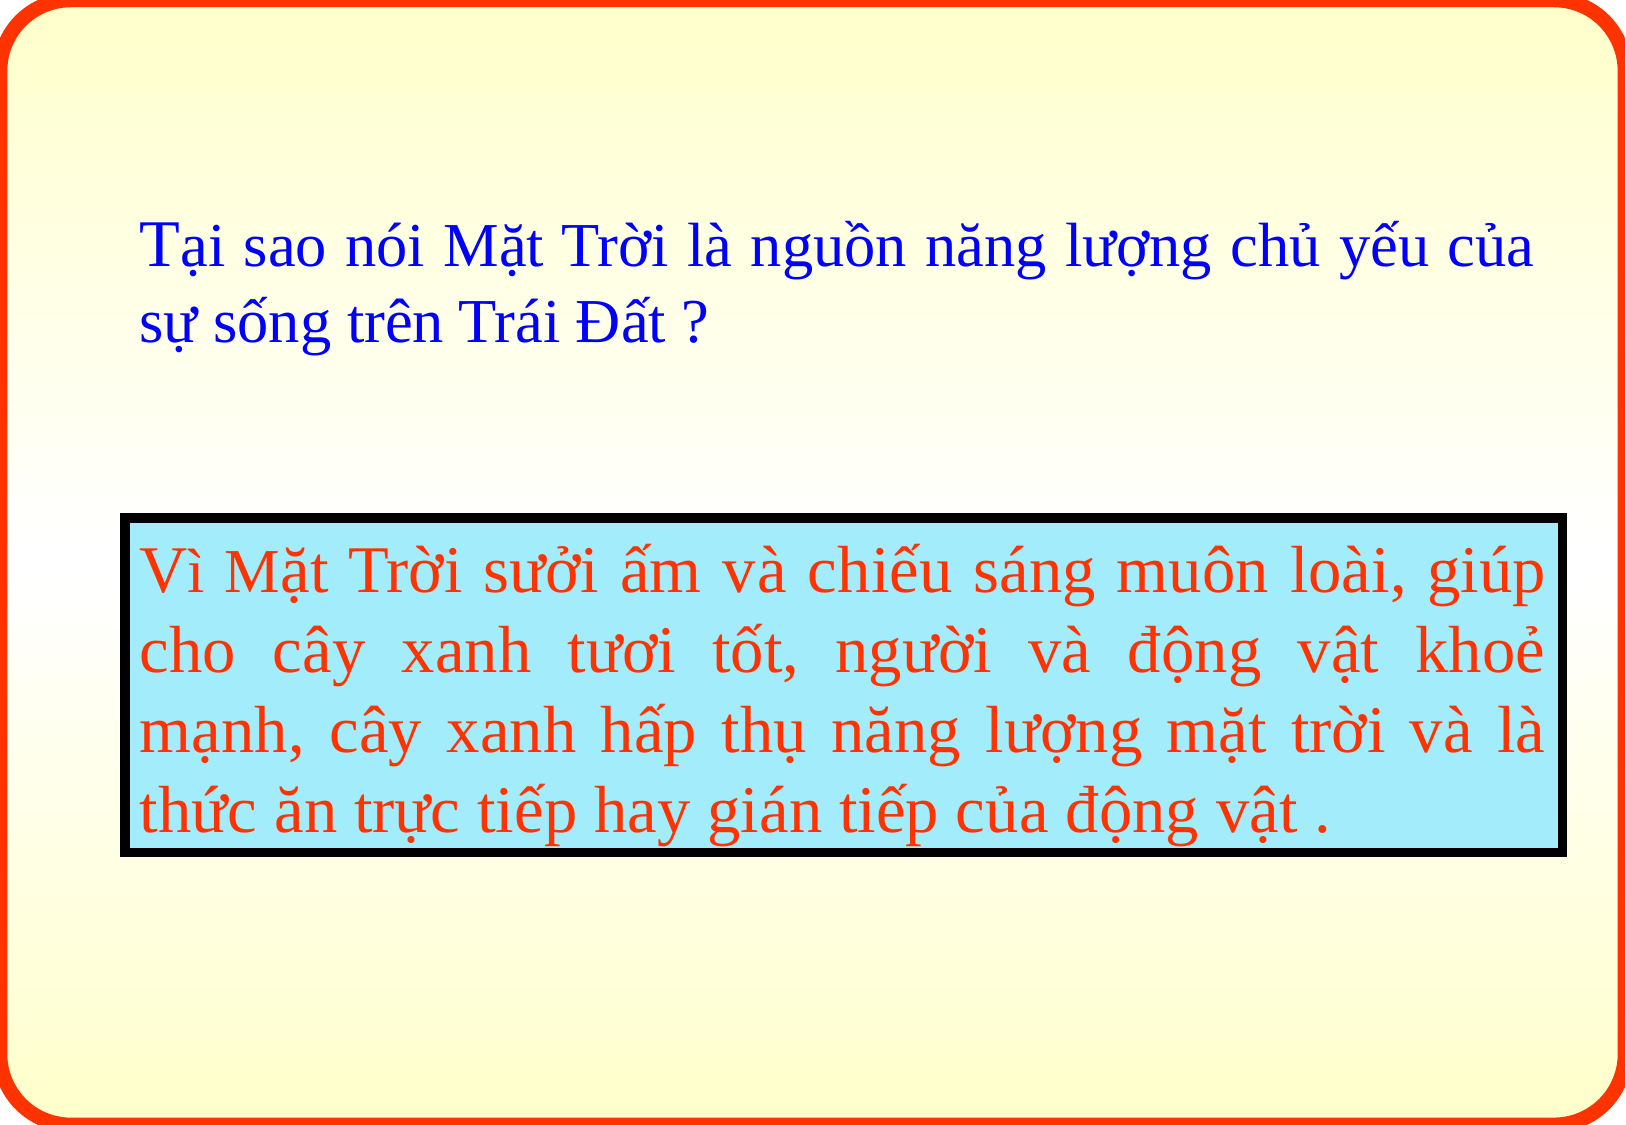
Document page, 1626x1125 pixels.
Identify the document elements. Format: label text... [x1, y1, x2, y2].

text_box [0, 0, 1625, 1125]
text_box Tại sao nói Mặt Trời là nguồn năng lượng chủ yếu của sự sống trên Trái Đất ? [124, 192, 1550, 363]
text_box Vì Mặt Trời sưởi ấm và chiếu sáng muôn loài, giúp cho cây xanh tươi tốt, người và động vật khoẻ mạnh, cây xanh hấp thụ năng lượng mặt trời và là thức ăn trực tiếp hay gián tiếp của động vật . [124, 518, 1563, 853]
